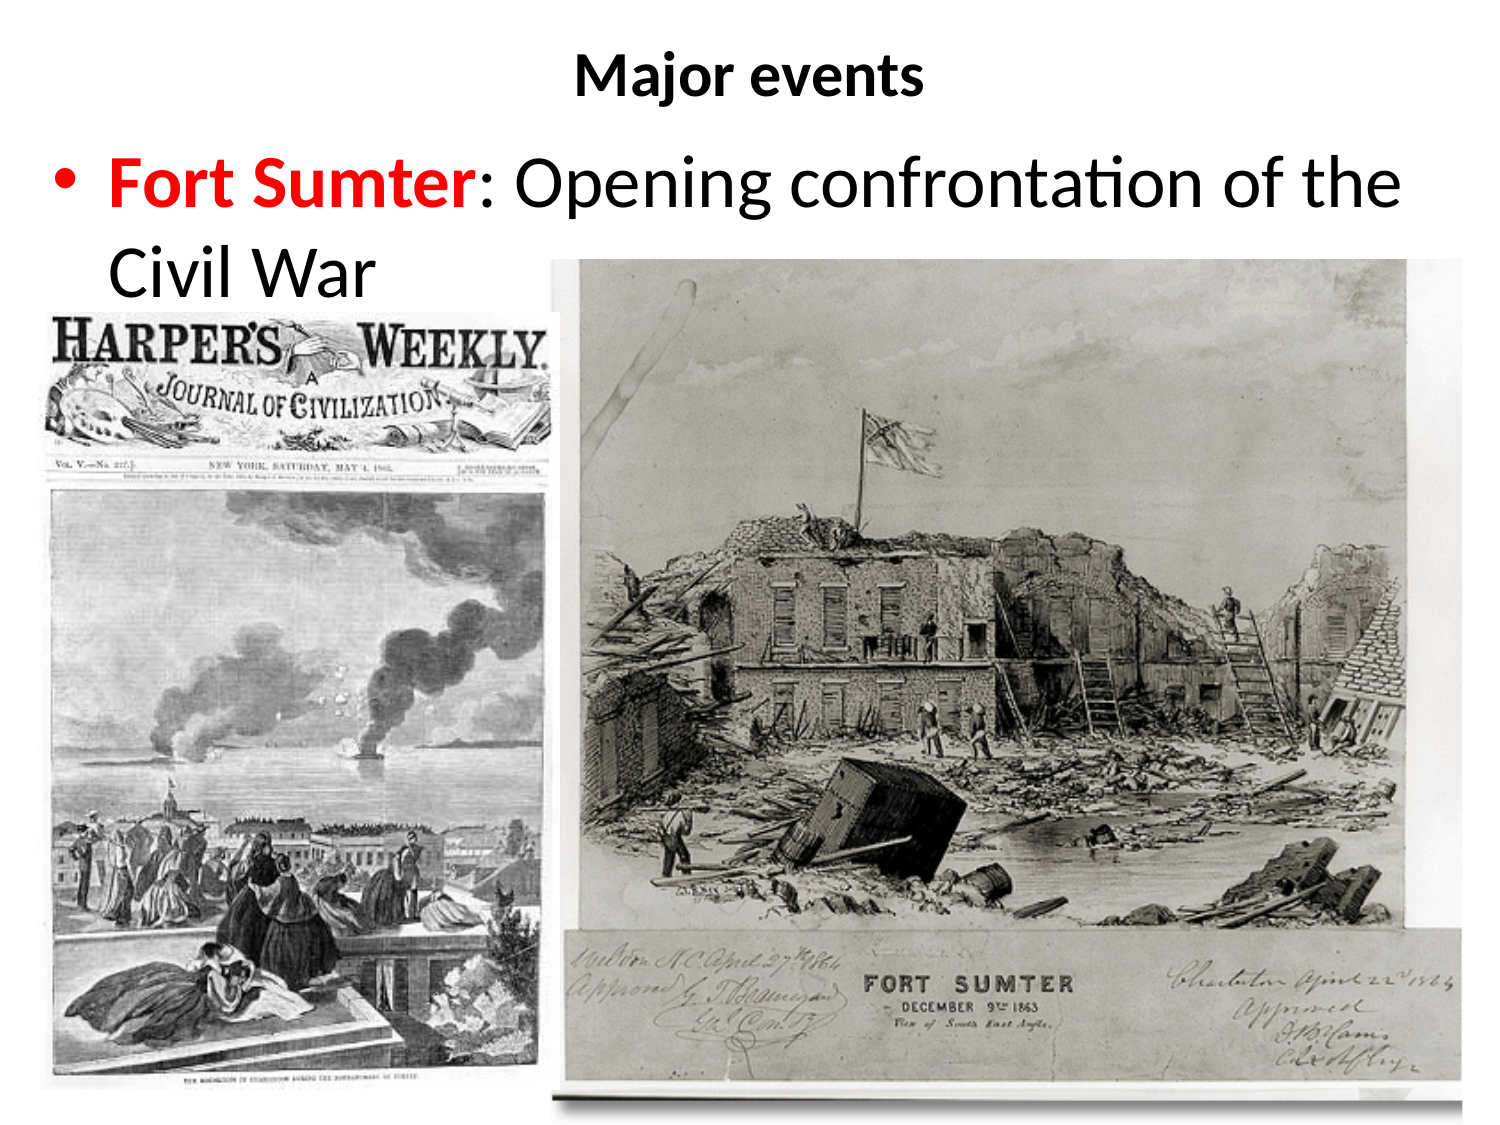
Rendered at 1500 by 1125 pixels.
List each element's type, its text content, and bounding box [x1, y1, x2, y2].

picture [37, 259, 1463, 1125]
title Major events [75, 24, 1425, 118]
list Fort Sumter: Opening confrontation of the Civil War [37, 125, 1463, 311]
